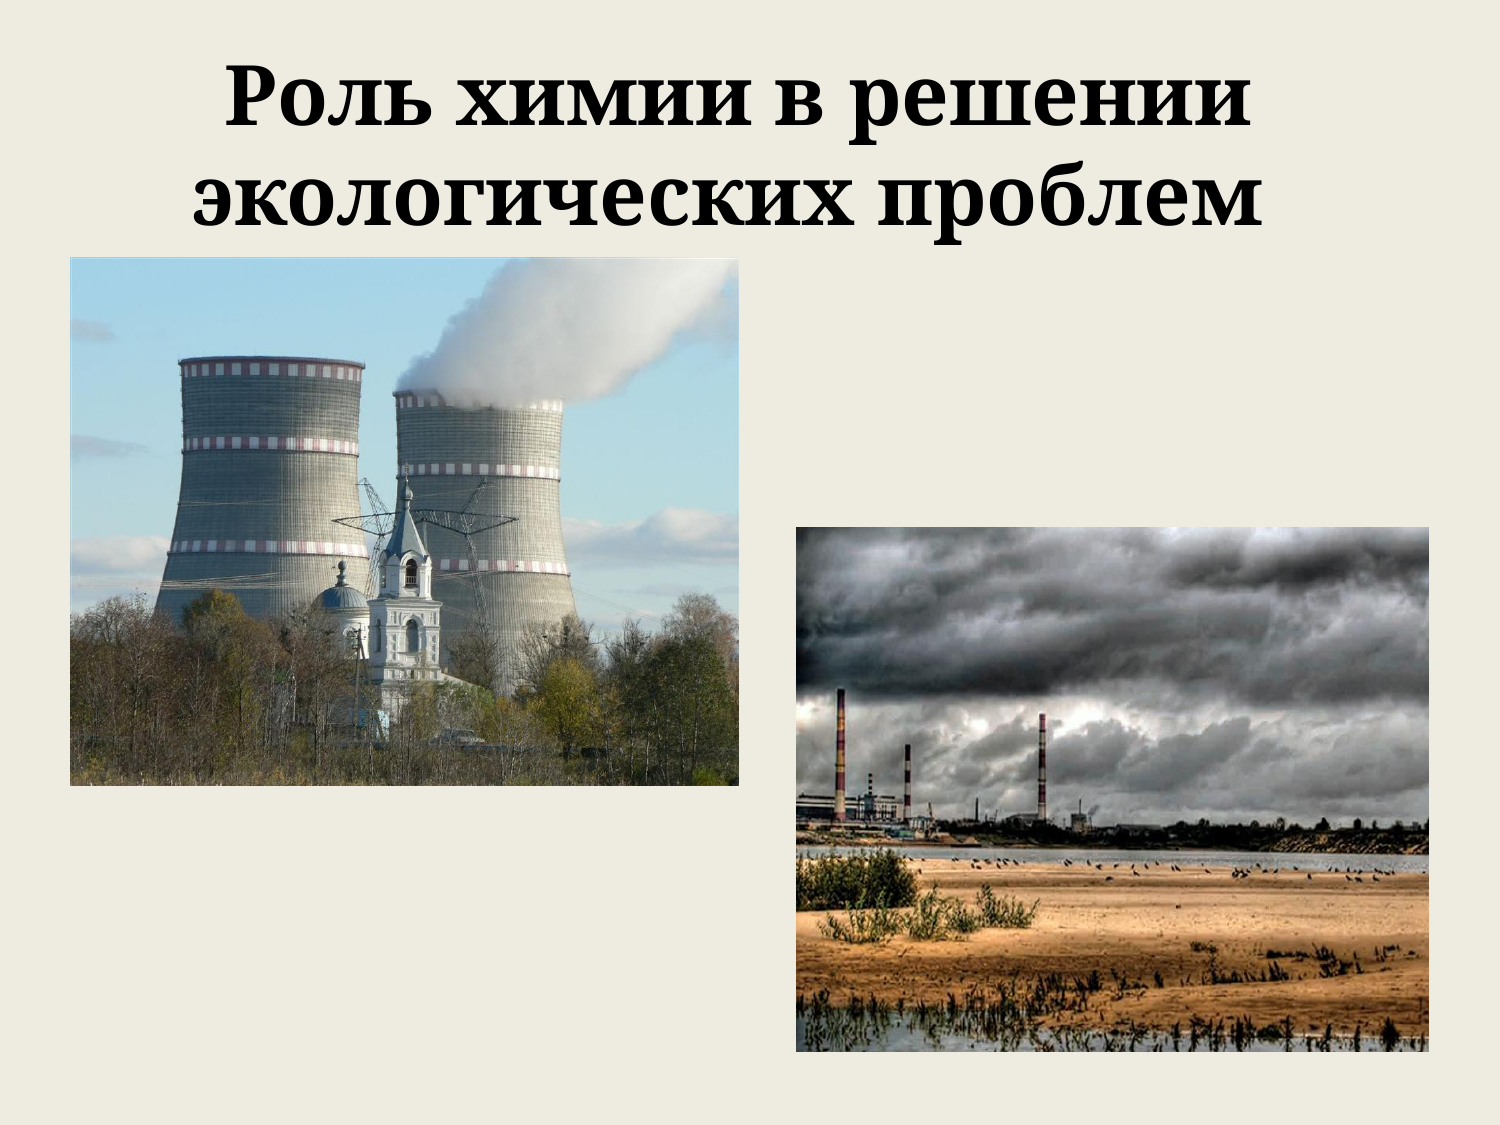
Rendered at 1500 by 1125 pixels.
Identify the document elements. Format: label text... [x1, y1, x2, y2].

text_box Роль химии в решении экологических проблем [23, 35, 1454, 250]
picture [796, 527, 1430, 1053]
picture [70, 257, 739, 786]
